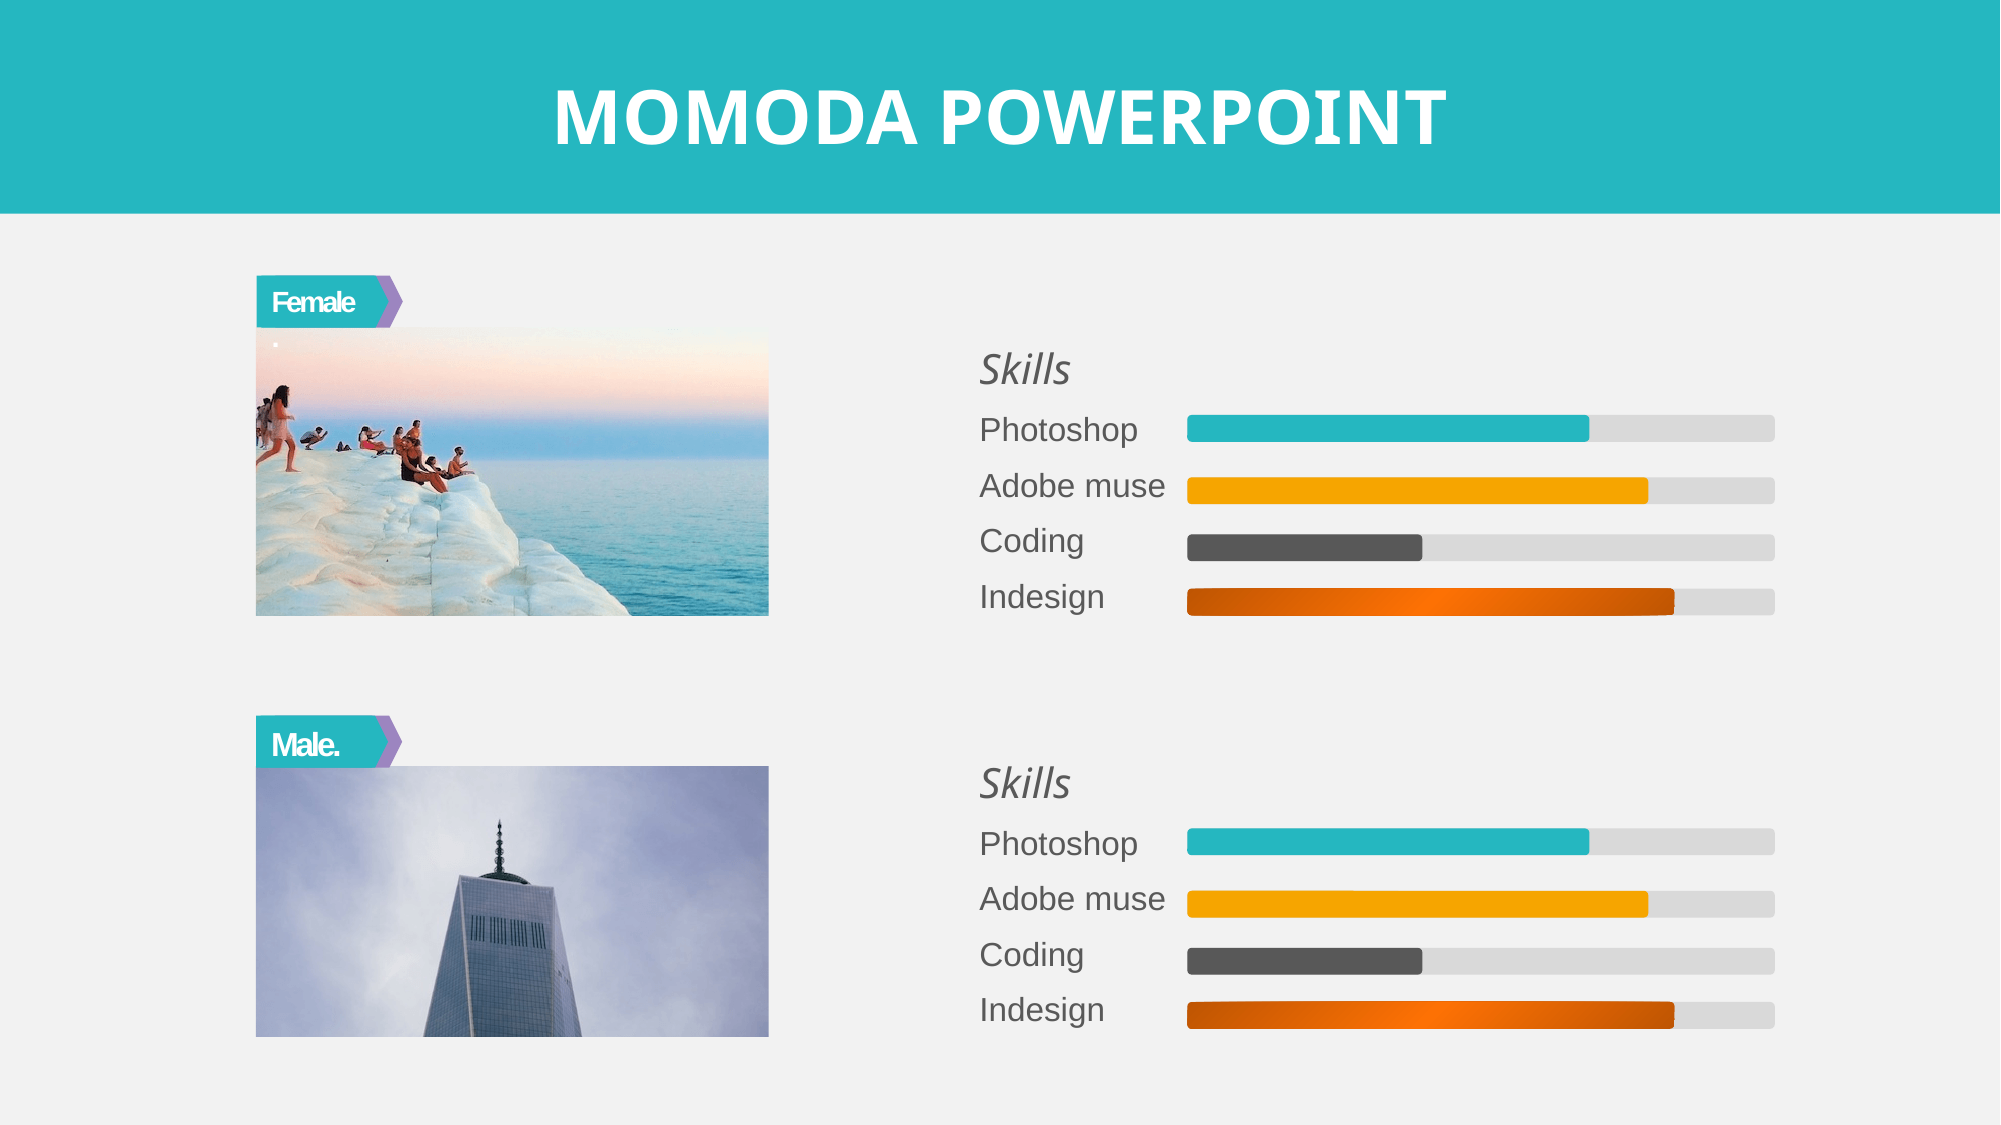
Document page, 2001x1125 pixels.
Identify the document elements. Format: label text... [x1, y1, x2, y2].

text_box Skills [964, 748, 1250, 814]
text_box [256, 275, 403, 328]
text_box [1586, 827, 1776, 856]
text_box [0, 0, 2000, 215]
text_box [1186, 533, 1423, 562]
text_box Adobe muse [964, 456, 1198, 512]
text_box [1419, 533, 1776, 562]
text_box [255, 715, 403, 768]
text_box Indesign [964, 567, 1198, 623]
text_box [1186, 587, 1676, 616]
text_box Coding [964, 512, 1198, 567]
text_box [255, 327, 770, 616]
text_box MOMODA POWERPOINT [536, 61, 1464, 167]
text_box [1645, 476, 1776, 505]
text_box [1186, 947, 1423, 976]
text_box Adobe muse [964, 870, 1198, 925]
text_box [1186, 414, 1591, 443]
text_box [1186, 890, 1649, 919]
text_box [255, 765, 770, 1038]
text_box [1645, 890, 1776, 919]
text_box Skills [964, 335, 1250, 401]
text_box Indesign [964, 981, 1198, 1036]
text_box [1672, 1001, 1776, 1030]
text_box Photoshop [964, 401, 1198, 456]
text_box [1587, 414, 1776, 443]
text_box [1186, 476, 1649, 505]
text_box [1186, 827, 1591, 856]
text_box Photoshop [964, 814, 1198, 870]
text_box Coding [964, 925, 1198, 981]
text_box [1186, 1001, 1676, 1030]
text_box [1419, 947, 1776, 976]
text_box [1673, 588, 1776, 616]
